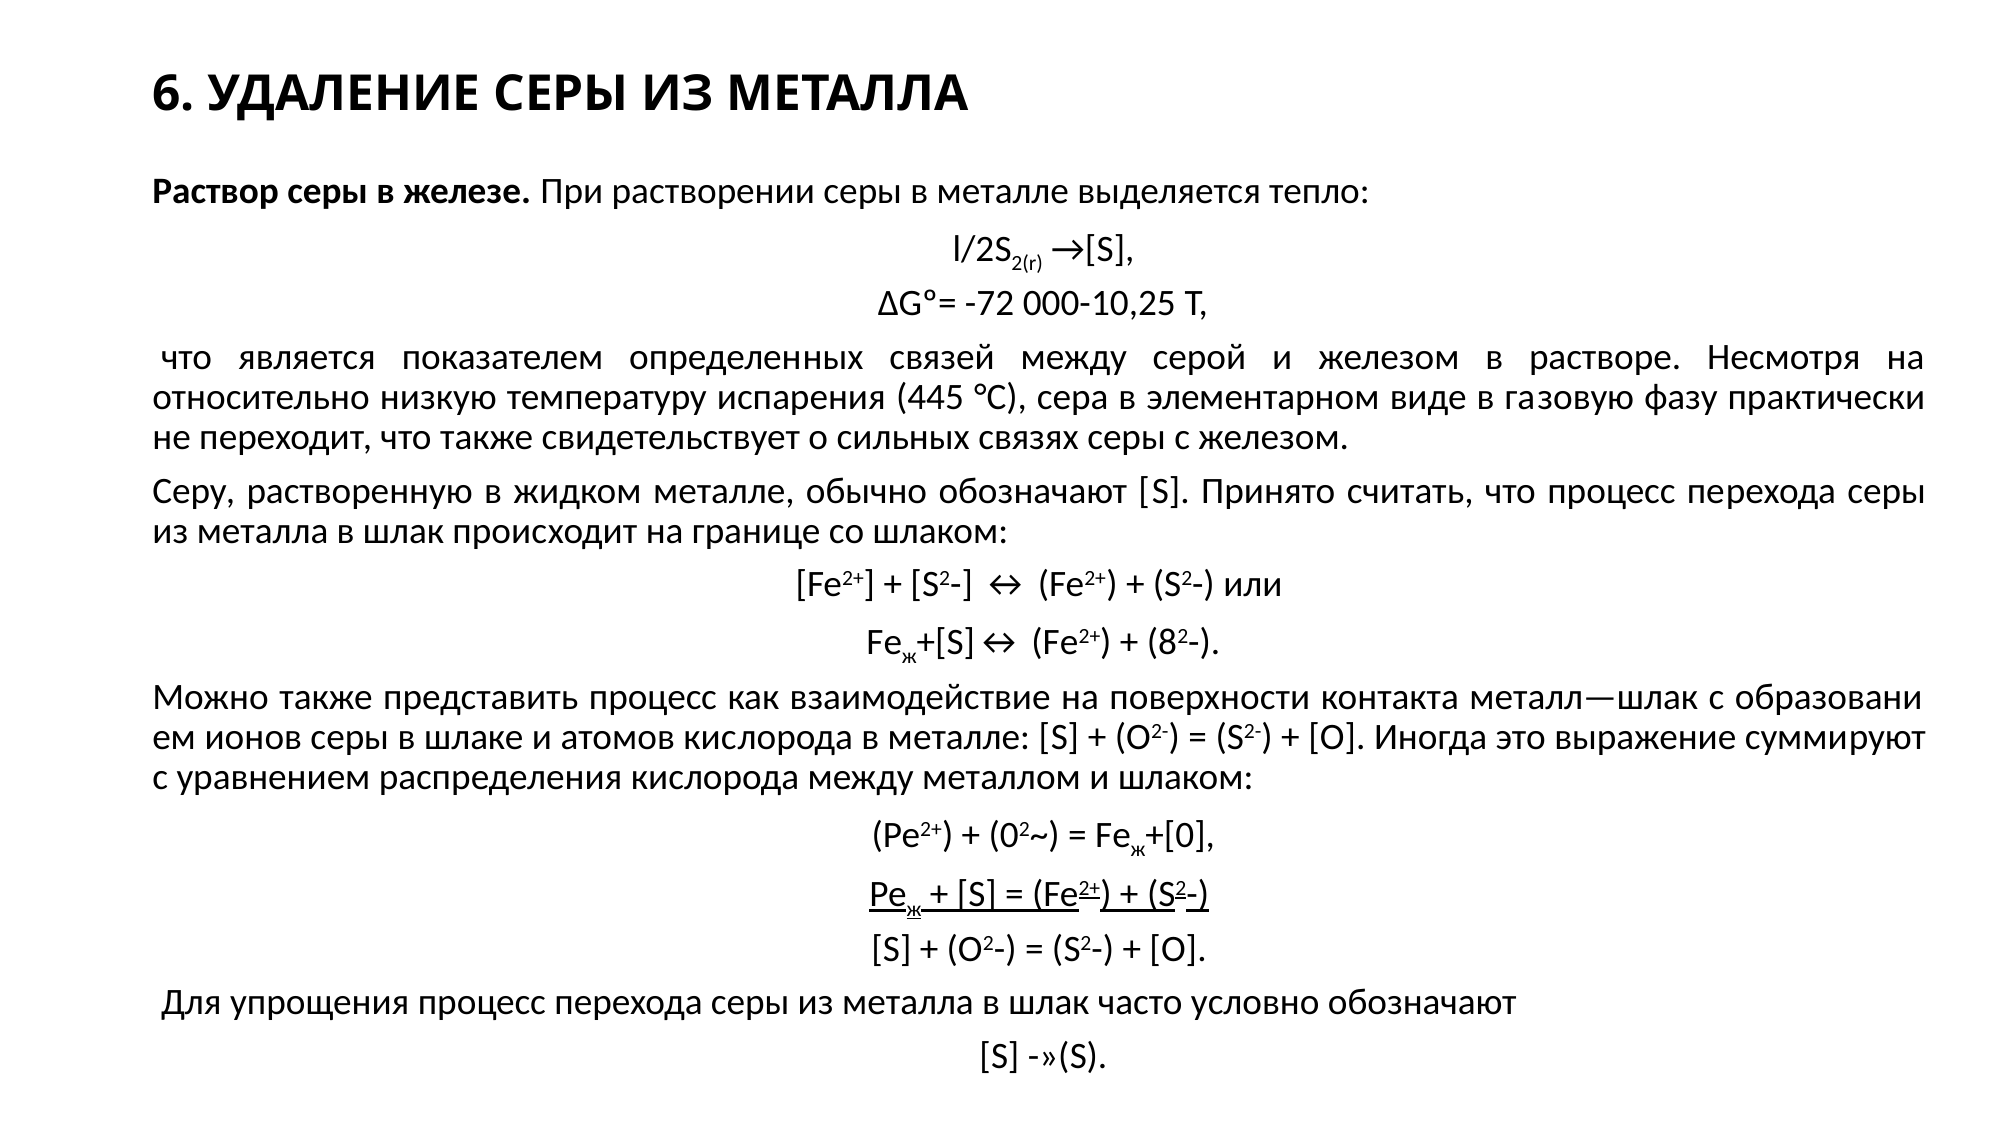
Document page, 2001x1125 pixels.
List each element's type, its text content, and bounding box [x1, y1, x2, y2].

list Раствор серы в железе. При ра­створении серы в металле выделяется тепло: l/2S2(r) →[S], ΔGº= -72 000-10,25 T, что является показателем определен­ных связей между серой и железом в растворе. Несмотря на относительно низкую температуру испарения (445 °С), сера в элементарном виде в га­зовую фазу практически не переходит, что также свидетельствует о сильных связях серы с железом. Серу, растворенную в жидком металле, обычно обозначают [S]. Принято считать, что процесс пе­рехода серы из металла в шлак проис­ходит на границе со шлаком: [Fe2+] + [S2-] ↔ (Fe2+) + (S2-) или Fеж+[S]↔ (Fе2+) + (82-). Можно также представить процесс как взаимодействие на поверхности контакта металл—шлак с образовани­ем ионов серы в шлаке и атомов кис­лорода в металле: [S] + (О2-) = (S2-) + [О]. Иногда это выражение сумми­руют с уравнением распределения кислорода между металлом и шлаком: (Ре2+) + (02~) = Fеж+[0], Реж + [S] = (Fe2+) + (S2-) [S] + (О2-) = (S2-) + [О]. Для упрощения процесс перехода серы из металла в шлак часто условно обозначают [S] -»(S). [137, 163, 1941, 1094]
title 6. УДАЛЕНИЕ СЕРЫ ИЗ МЕТАЛЛА [137, 59, 1863, 129]
